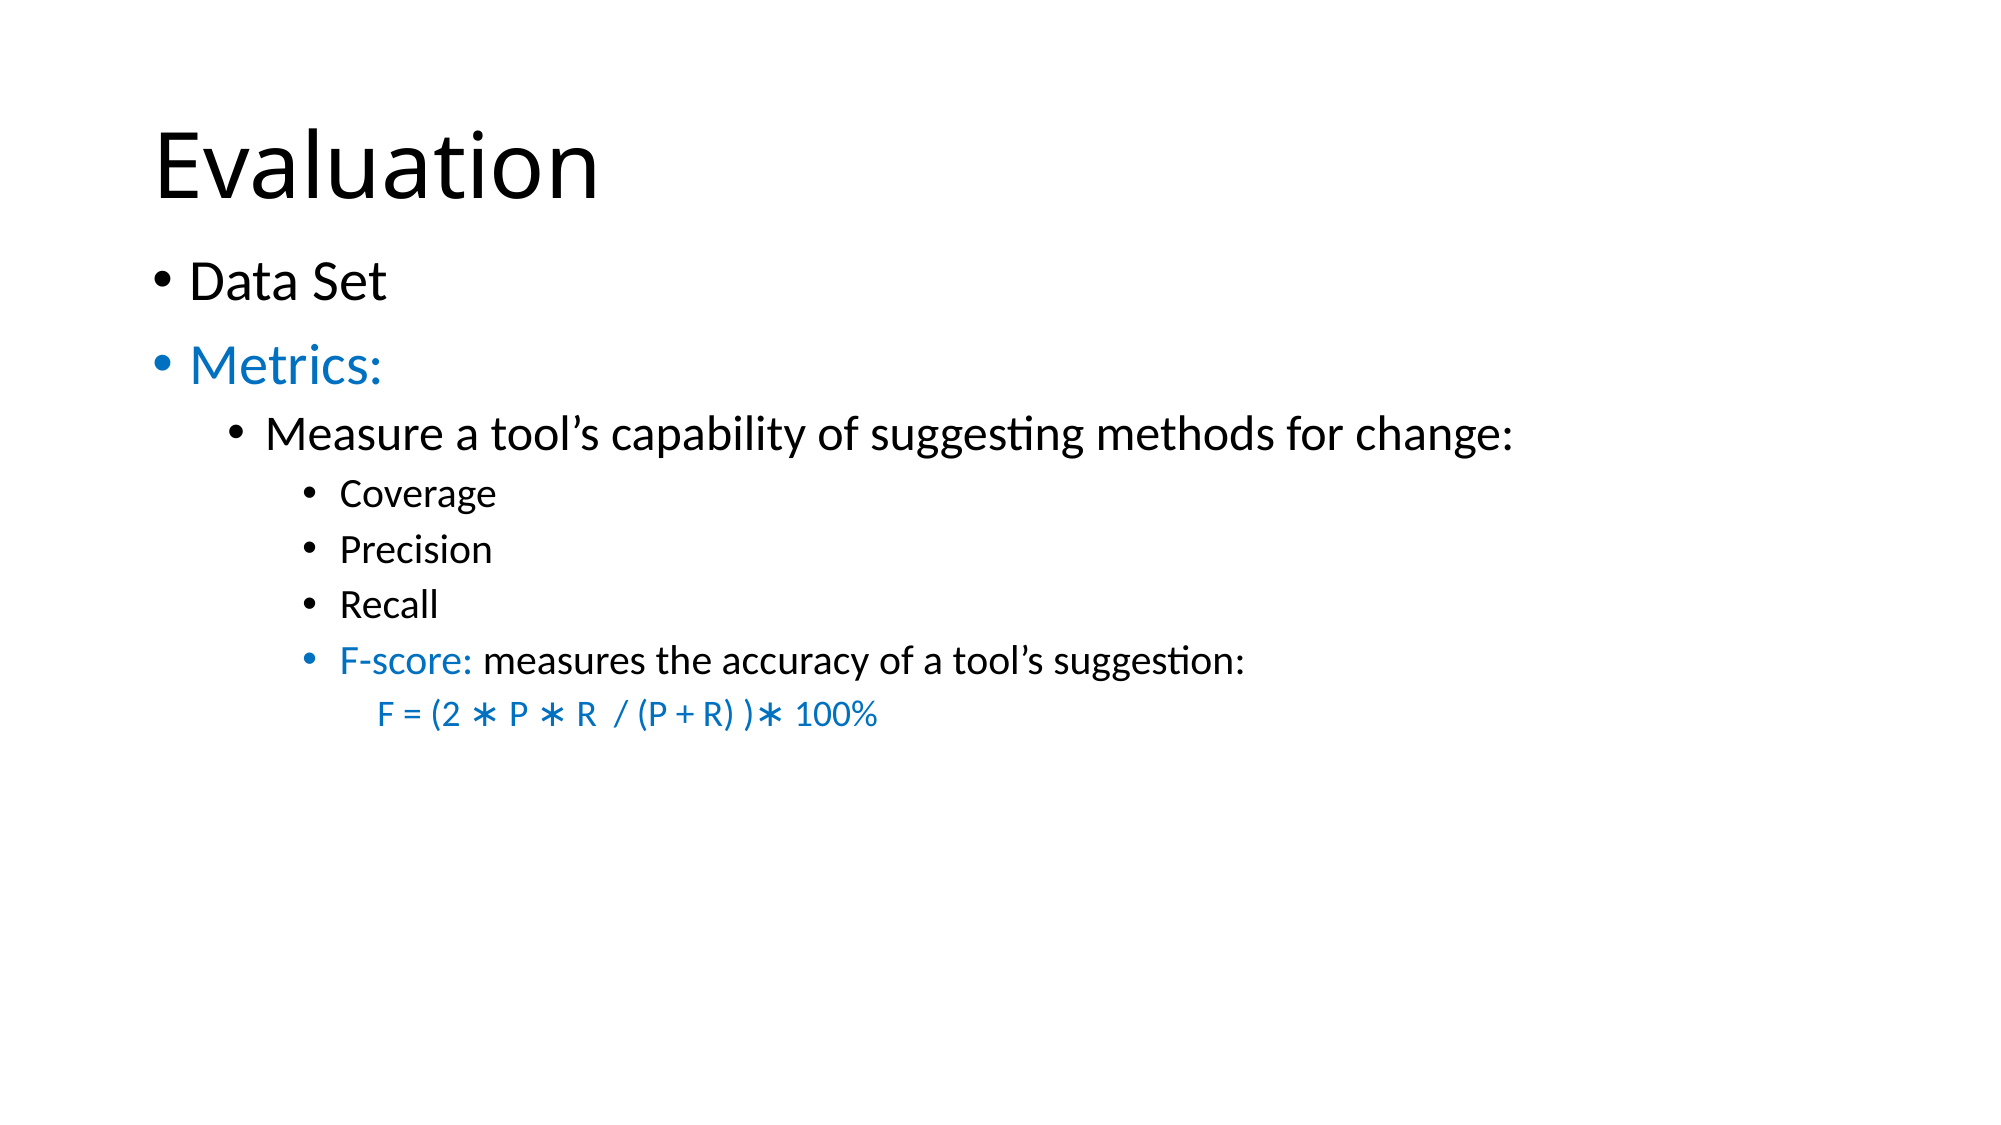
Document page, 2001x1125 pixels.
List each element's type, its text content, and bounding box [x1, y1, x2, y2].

title Evaluation [137, 59, 1863, 243]
list Data Set Metrics: Measure a tool’s capability of suggesting methods for change: Coverage Precision Recall F-score: measures the accuracy of a tool’s suggestion: F = (2 ∗ P ∗ R / (P + R) )∗ 100% [137, 243, 1863, 1014]
